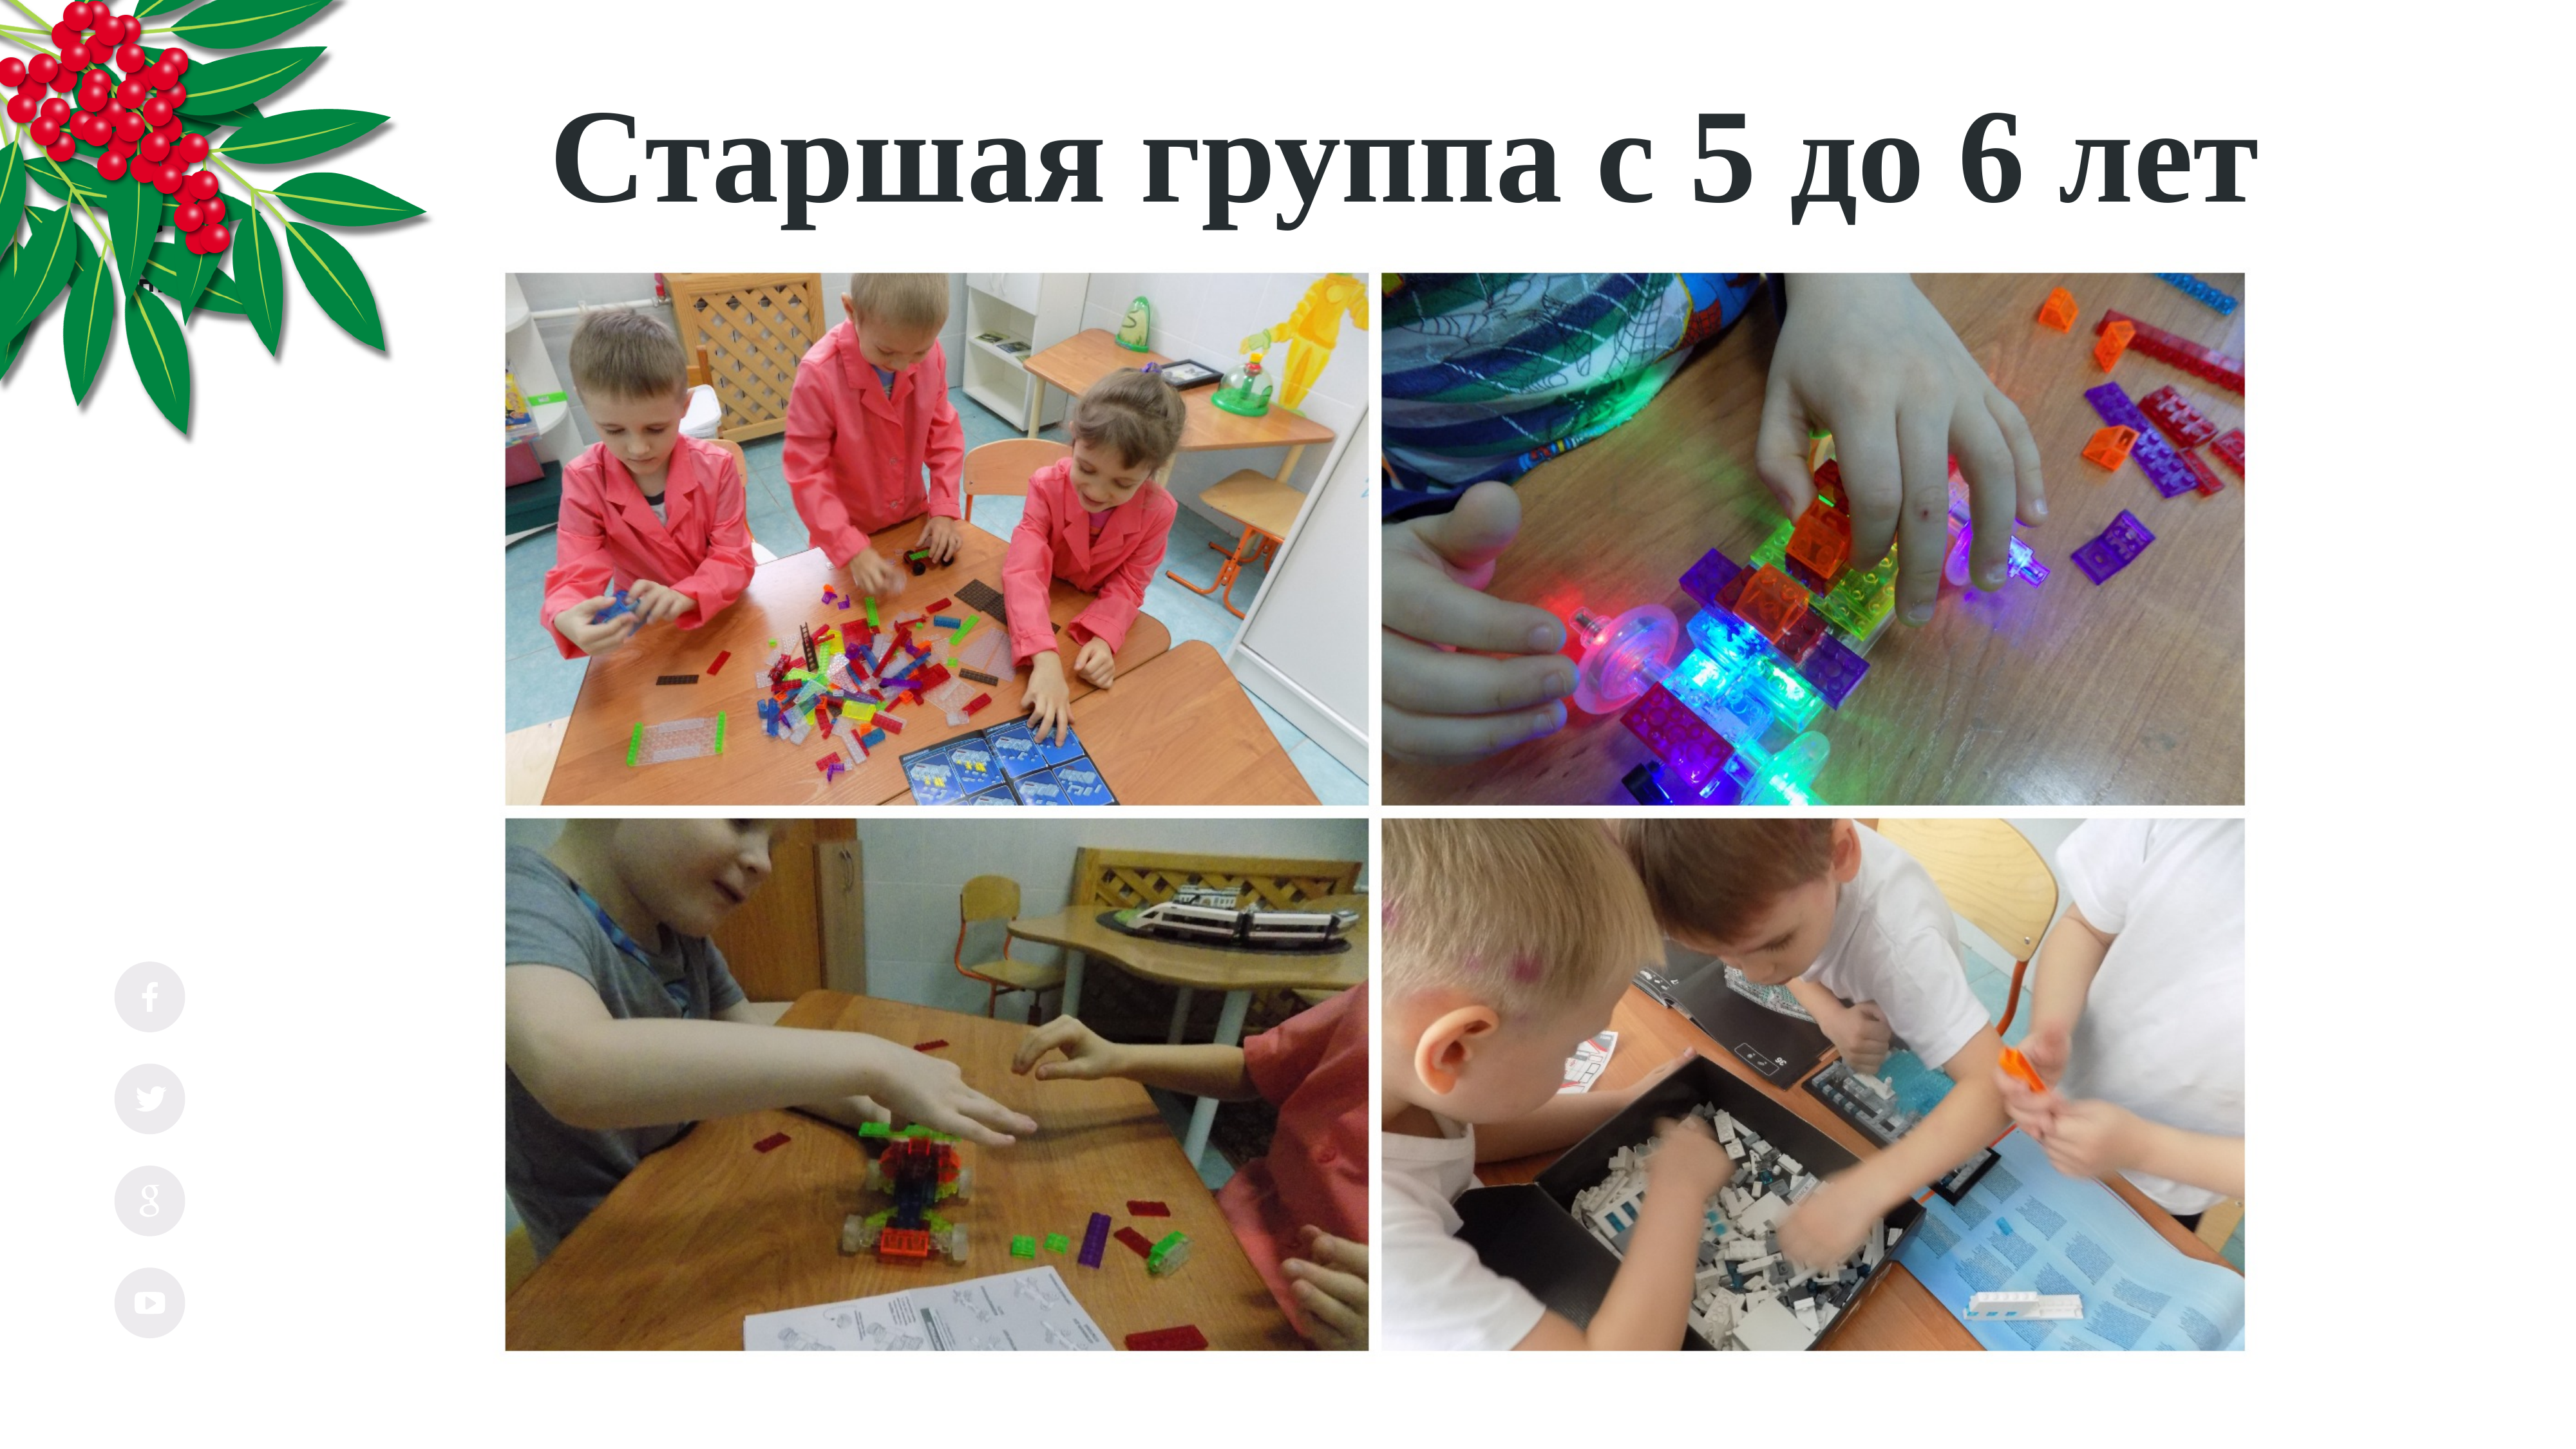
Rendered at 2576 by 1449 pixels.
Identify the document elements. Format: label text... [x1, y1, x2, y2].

picture [0, 0, 493, 493]
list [493, 260, 2258, 1364]
title Старшая группа с 5 до 6 лет [493, 63, 2452, 294]
